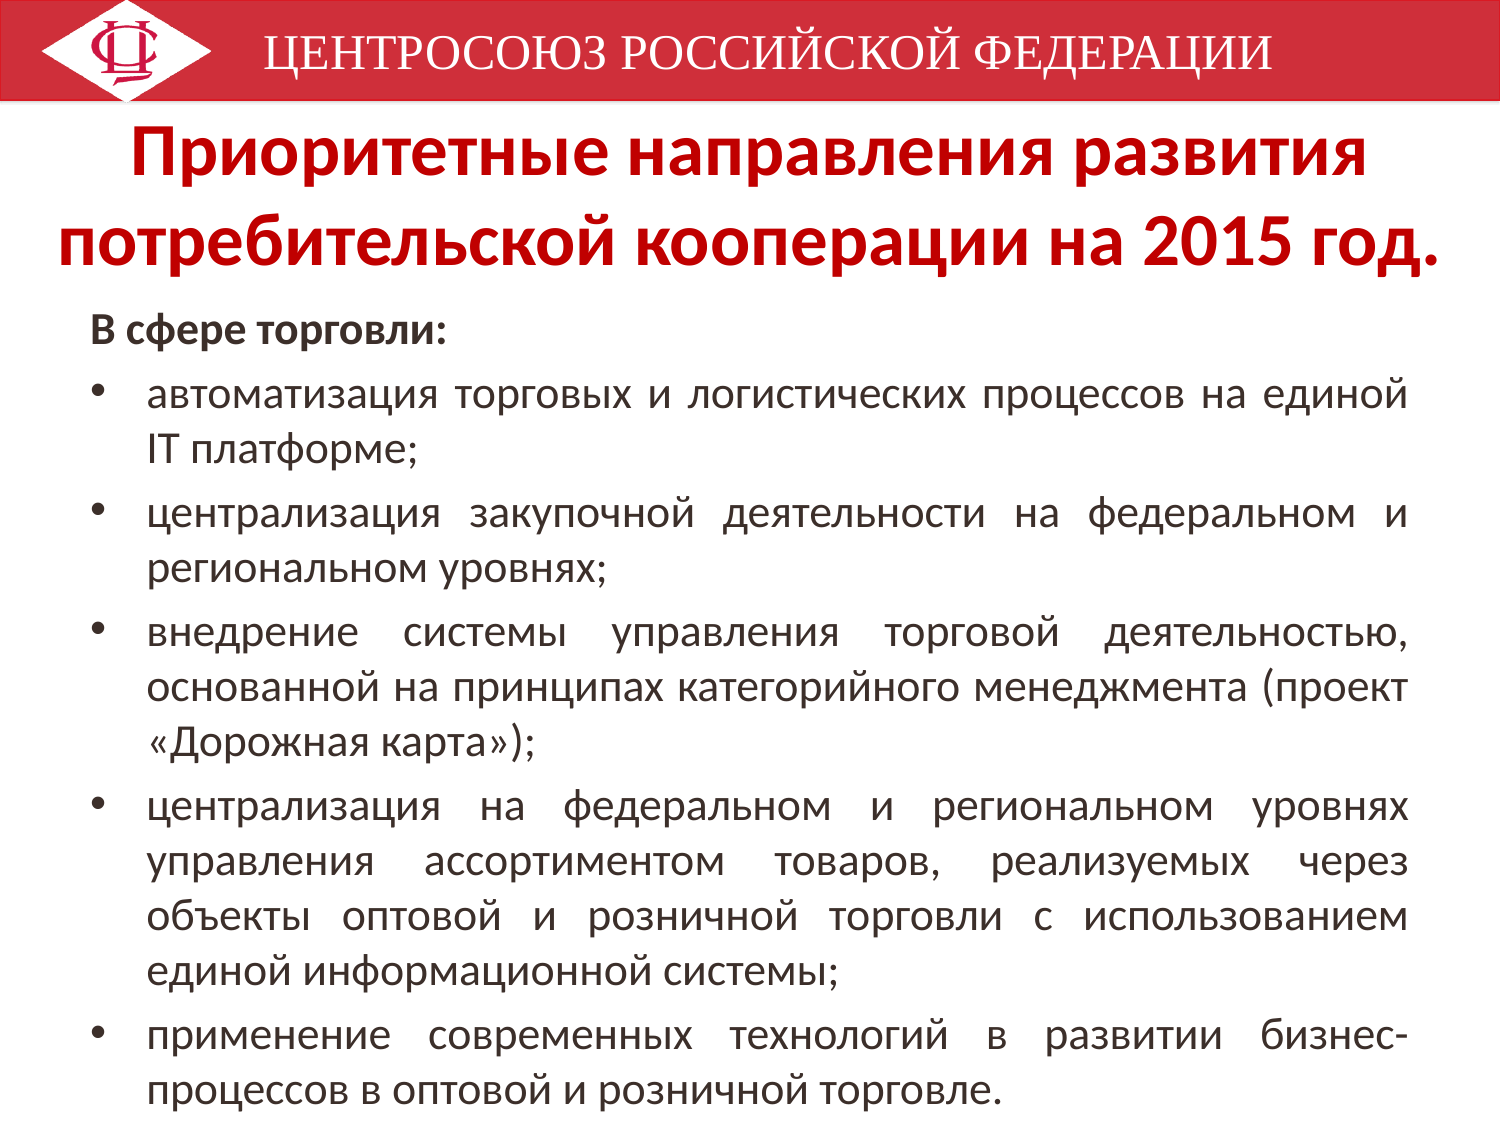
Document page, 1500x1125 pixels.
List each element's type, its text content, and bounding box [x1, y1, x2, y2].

picture [41, 0, 212, 102]
list В сфере торговли: автоматизация торговых и логистических процессов на единой IT платформе; централизация закупочной деятельности на федеральном и региональном уровнях; внедрение системы управления торговой деятельностью, основанной на принципах категорийного менеджмента (проект «Дорожная карта»); централизация на федеральном и региональном уровнях управления ассортиментом товаров, реализуемых через объекты оптовой и розничной торговли с использованием единой информационной системы; применение современных технологий в развитии бизнес-процессов в оптовой и розничной торговле. [75, 290, 1425, 1116]
title Приоритетные направления развития потребительской кооперации на 2015 год. [0, 102, 1500, 279]
